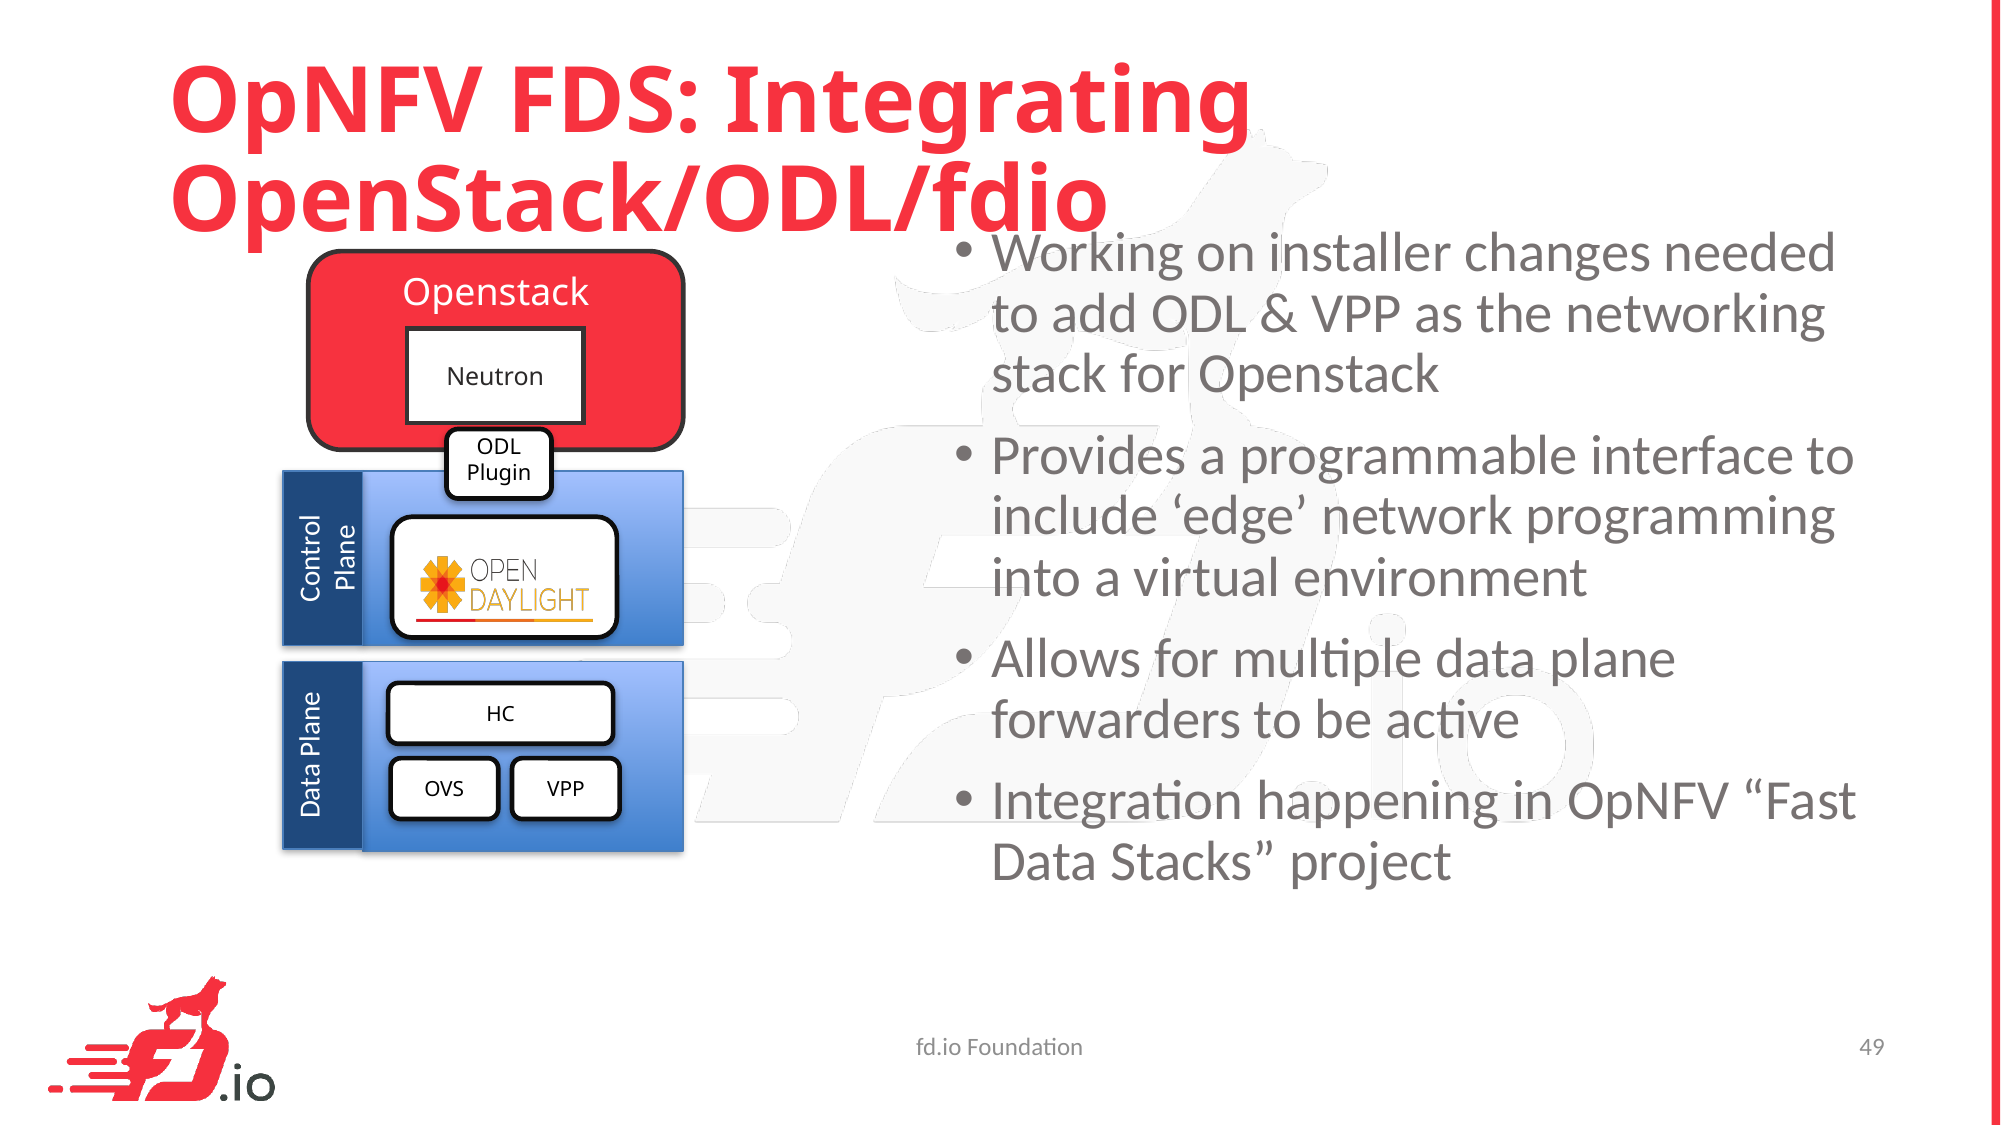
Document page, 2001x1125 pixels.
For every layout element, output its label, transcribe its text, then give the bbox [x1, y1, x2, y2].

text_box Data Plane [283, 661, 363, 850]
list Working on installer changes needed to add ODL & VPP as the networking stack for Openstack Provides a programmable interface to include ‘edge’ network programming into a virtual environment Allows for multiple data plane forwarders to be active Integration happening in OpNFV “Fast Data Stacks” project [939, 214, 1884, 940]
text_box VPP [512, 758, 620, 820]
text_box Openstack [307, 250, 684, 451]
slide_number 49 [1787, 1015, 1900, 1076]
text_box Control Plane [283, 471, 363, 646]
text_box [391, 516, 617, 638]
text_box HC [388, 682, 614, 744]
text_box OVS [390, 758, 499, 820]
text_box [365, 661, 684, 851]
title OpNFV FDS: Integrating OpenStack/ODL/fdio [153, 58, 1900, 246]
picture [416, 556, 593, 622]
text_box Neutron [407, 328, 584, 423]
footer fd.io Foundation [683, 1015, 1317, 1076]
picture [47, 975, 276, 1103]
text_box ODL Plugin [446, 428, 552, 499]
text_box [365, 471, 684, 646]
